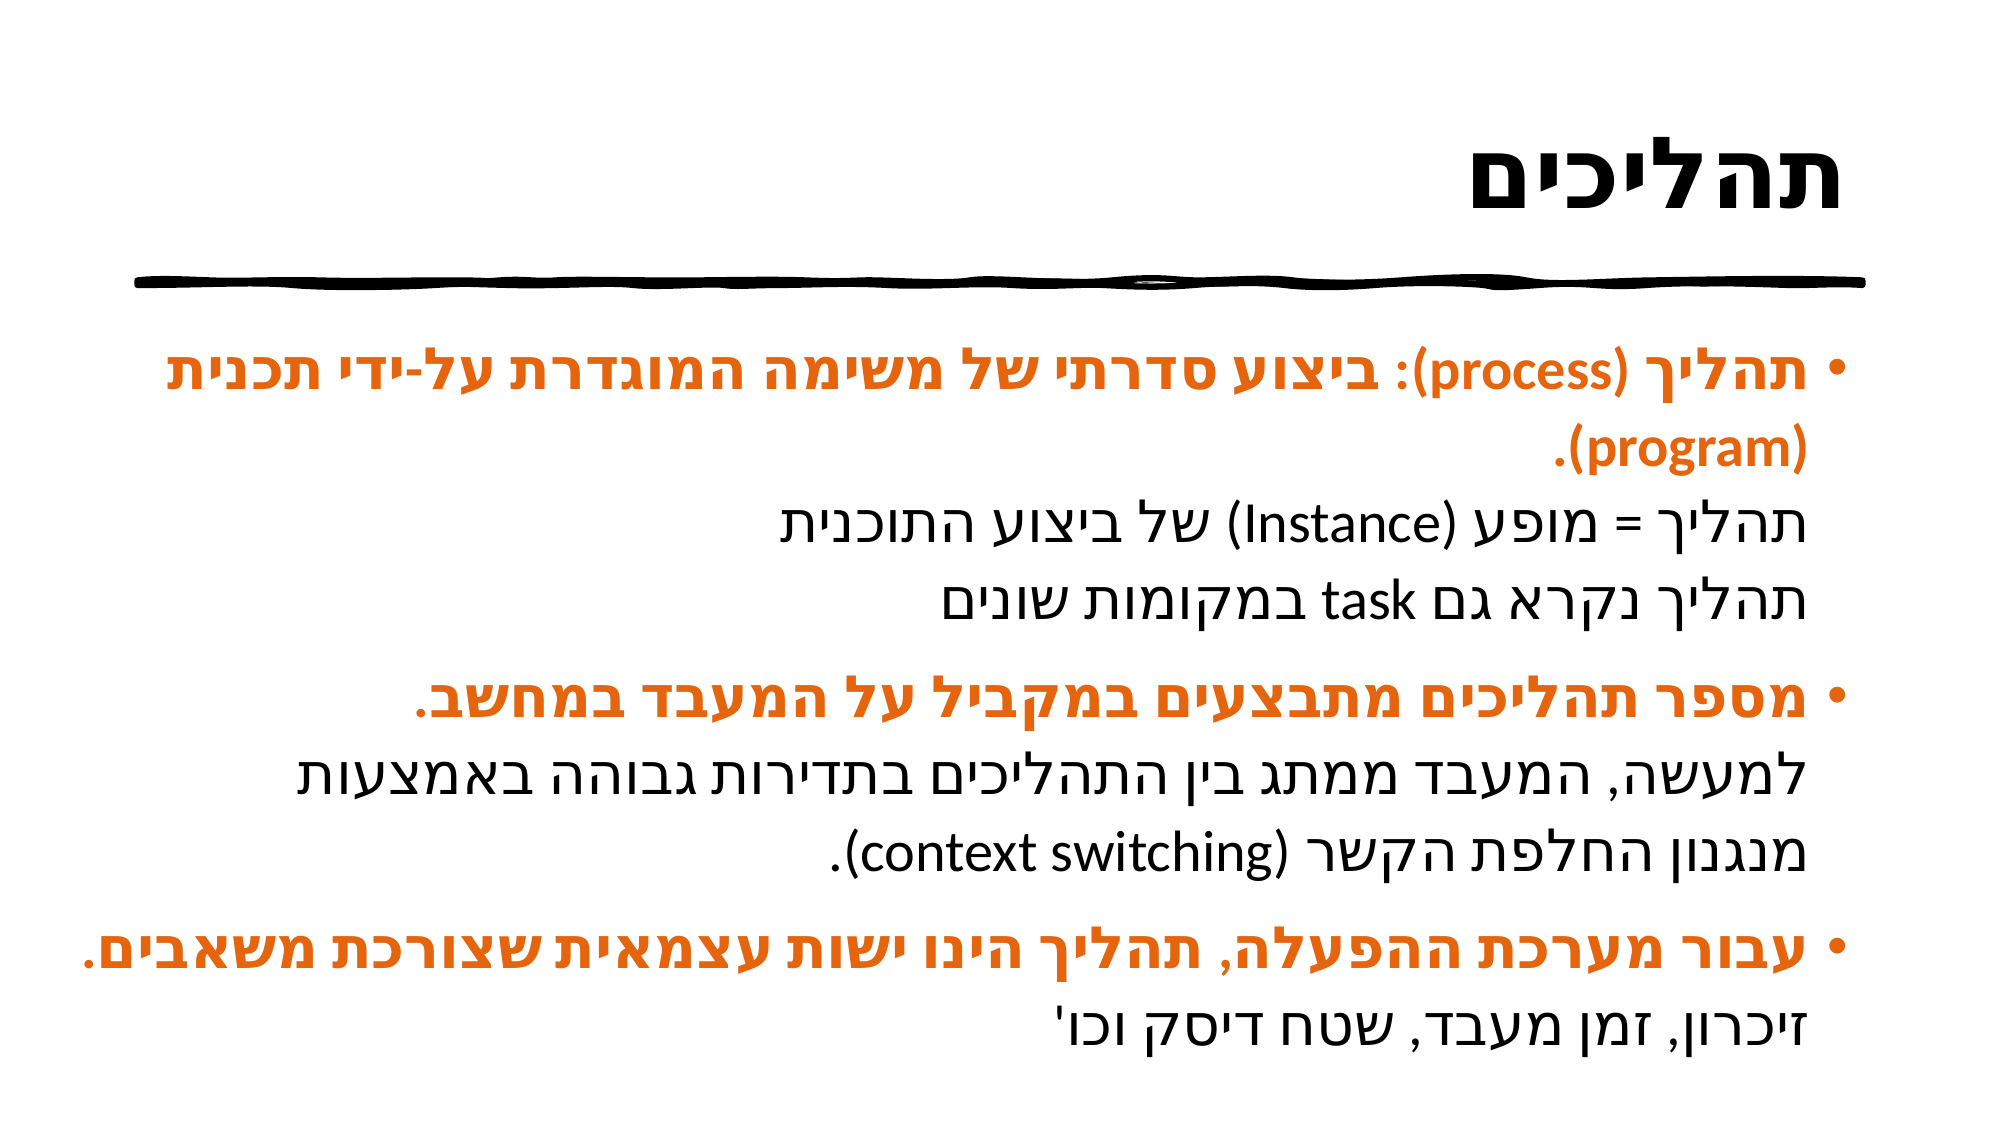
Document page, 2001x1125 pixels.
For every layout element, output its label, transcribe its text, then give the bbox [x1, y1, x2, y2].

title תהליכים [137, 59, 1863, 278]
list תהליך (process): ביצוע סדרתי של משימה המוגדרת על-ידי תכנית (program). תהליך = מופע (Instance) של ביצוע התוכנית תהליך נקרא גם task במקומות שונים מספר תהליכים מתבצעים במקביל על המעבד במחשב. למעשה, המעבד ממתג בין התהליכים בתדירות גבוהה באמצעות מנגנון החלפת הקשר (context switching). עבור מערכת ההפעלה, תהליך הינו ישות עצמאית שצורכת משאבים. זיכרון, זמן מעבד, שטח דיסק וכו' [40, 316, 1863, 1098]
